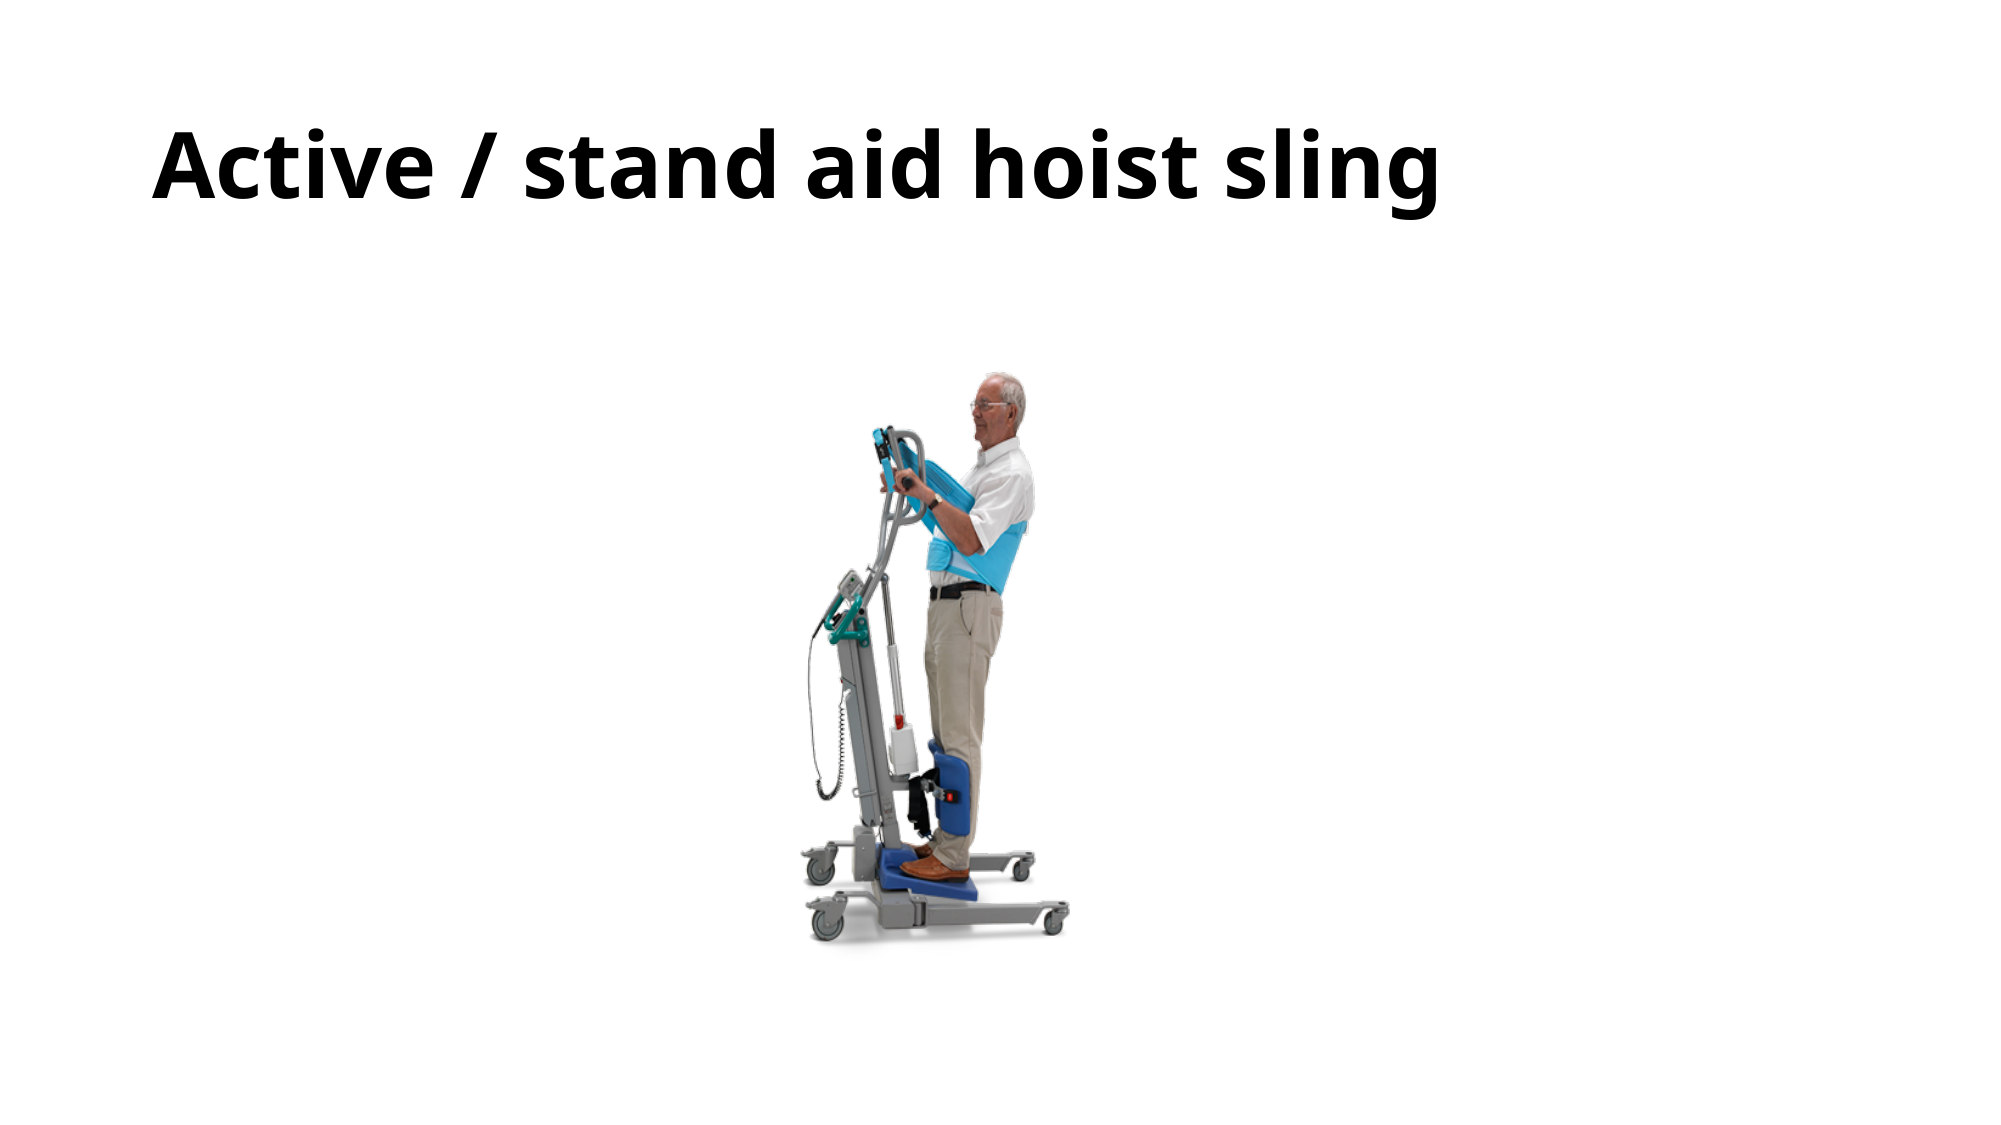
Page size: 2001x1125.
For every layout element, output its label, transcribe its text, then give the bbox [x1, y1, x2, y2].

picture [419, 311, 1470, 989]
title Active / stand aid hoist sling [137, 59, 1863, 278]
